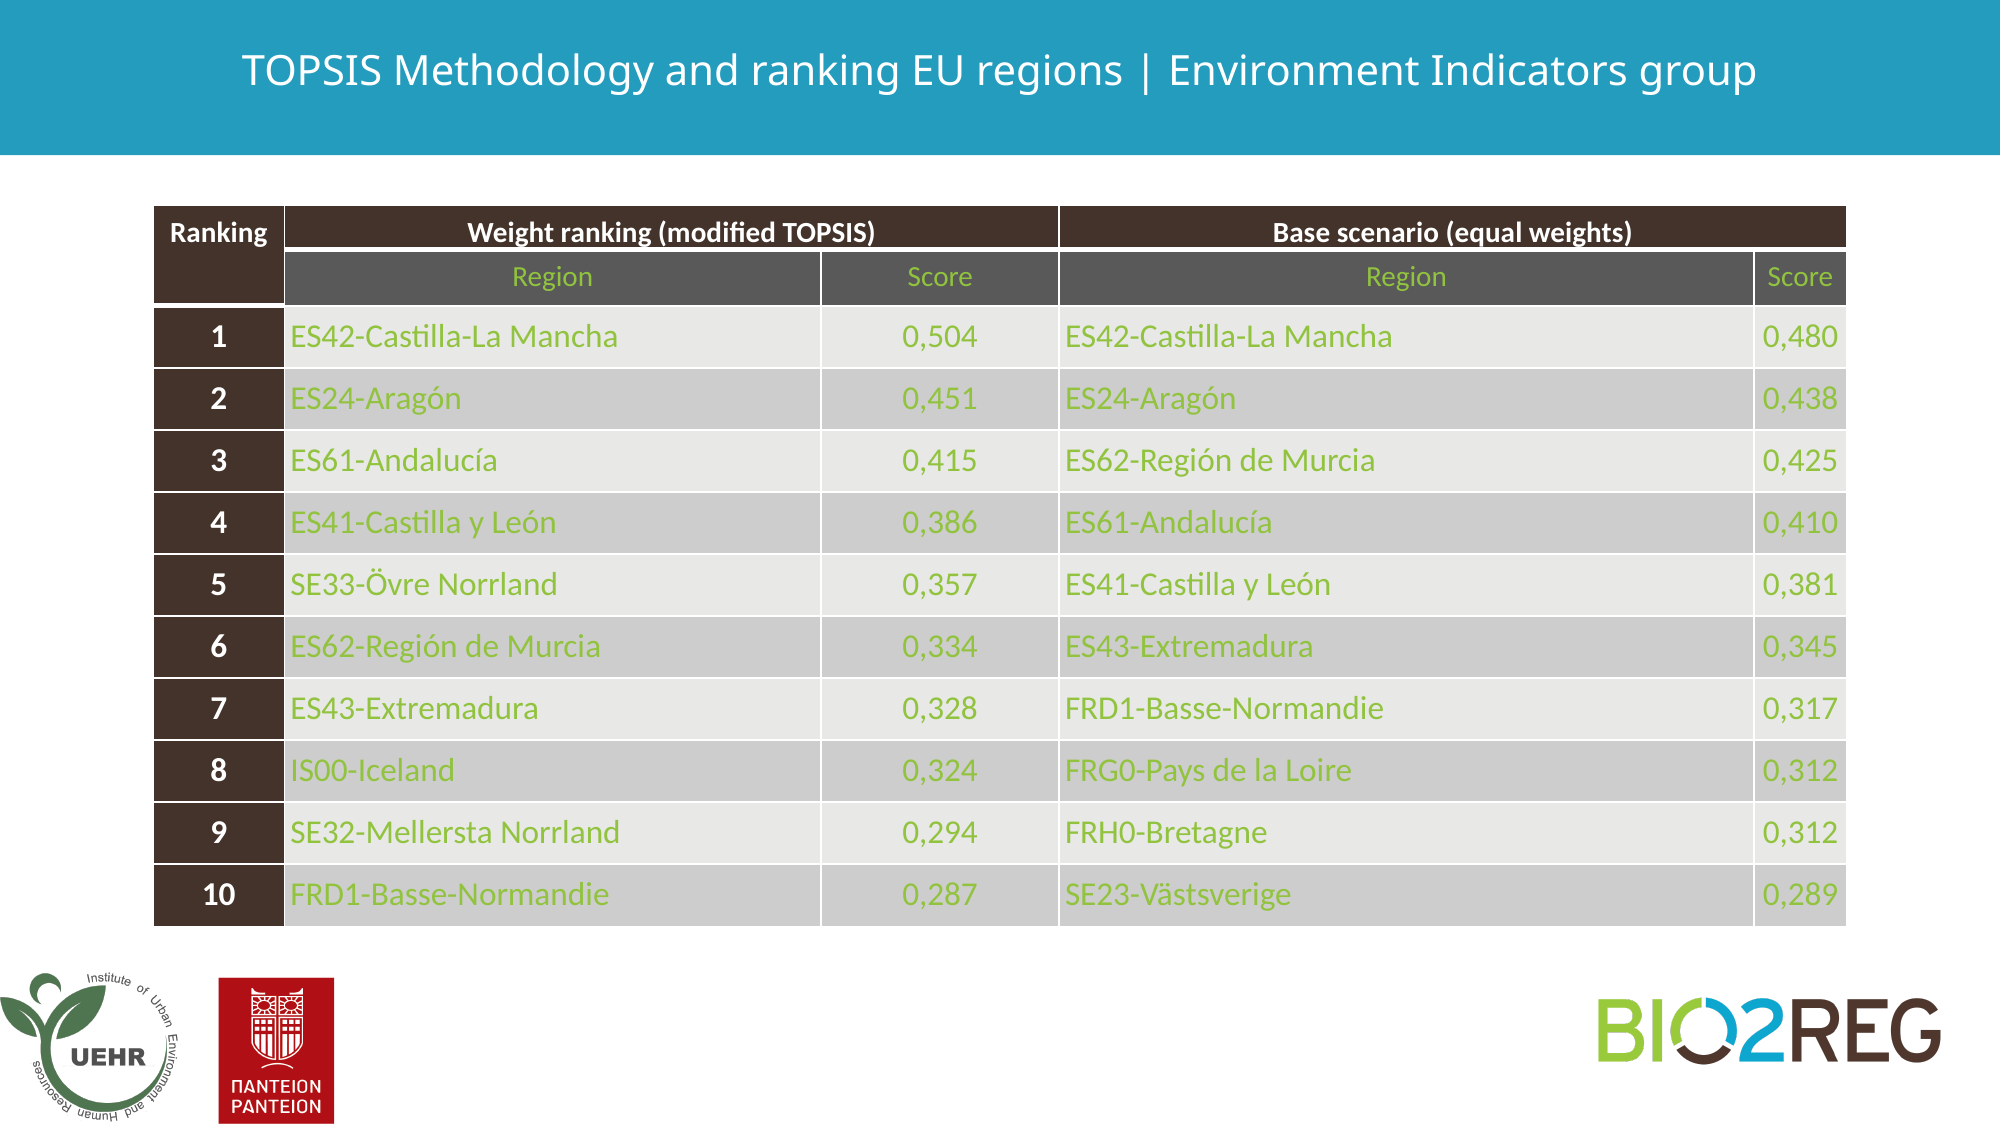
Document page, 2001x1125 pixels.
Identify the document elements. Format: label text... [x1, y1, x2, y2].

table_cell 0,334 [822, 617, 1058, 677]
table_cell 0,328 [822, 679, 1058, 739]
table_cell 0,289 [1755, 865, 1846, 926]
table_cell 5 [154, 555, 284, 615]
table_cell 0,312 [1755, 741, 1846, 801]
table_cell 0,451 [822, 369, 1058, 429]
table_cell ES43-Extremadura [1060, 617, 1753, 677]
picture [0, 966, 191, 1125]
table_cell ES43-Extremadura [285, 679, 820, 739]
table_cell 0,345 [1755, 617, 1846, 677]
table_cell Region [285, 252, 820, 305]
table_cell 0,287 [822, 865, 1058, 926]
table_cell 0,312 [1755, 803, 1846, 863]
table_cell 6 [154, 617, 284, 677]
picture [205, 966, 348, 1125]
table_cell ES42-Castilla-La Mancha [1060, 307, 1753, 367]
table_cell 0,386 [822, 493, 1058, 553]
table_cell 9 [154, 803, 284, 863]
table_cell FRD1-Basse-Normandie [1060, 679, 1753, 739]
table_cell ES62-Región de Murcia [1060, 431, 1753, 491]
table_header Ranking [154, 206, 284, 303]
table_cell 0,438 [1755, 369, 1846, 429]
table_cell SE23-Västsverige [1060, 865, 1753, 926]
text_box [152, 329, 1885, 992]
table_cell 3 [154, 431, 284, 491]
table_cell ES41-Castilla y León [285, 493, 820, 553]
table_cell 0,415 [822, 431, 1058, 491]
table_cell 0,425 [1755, 431, 1846, 491]
table_cell Score [822, 252, 1058, 305]
table_cell 8 [154, 741, 284, 801]
table_cell FRG0-Pays de la Loire [1060, 741, 1753, 801]
table_cell 0,480 [1755, 307, 1846, 367]
table_cell 10 [154, 865, 284, 926]
table_header Weight ranking (modified TOPSIS) [285, 206, 1058, 247]
table_cell FRD1-Basse-Normandie [285, 865, 820, 926]
table_cell 2 [154, 369, 284, 429]
table_cell ES61-Andalucía [1060, 493, 1753, 553]
table_cell 0,317 [1755, 679, 1846, 739]
table_cell ES24-Aragón [1060, 369, 1753, 429]
table_cell Score [1755, 252, 1846, 305]
table_cell 4 [154, 493, 284, 553]
table_cell 7 [154, 679, 284, 739]
table_cell SE33-Övre Norrland [285, 555, 820, 615]
title TOPSIS Methodology and ranking EU regions | Environment Indicators group [17, 31, 1983, 120]
table_cell ES61-Andalucía [285, 431, 820, 491]
table_cell FRH0-Bretagne [1060, 803, 1753, 863]
table_cell 0,410 [1755, 493, 1846, 553]
table_cell 0,324 [822, 741, 1058, 801]
table_cell ES42-Castilla-La Mancha [285, 307, 820, 367]
table_header Base scenario (equal weights) [1060, 206, 1846, 247]
table_cell 1 [154, 308, 284, 367]
table_cell SE32-Mellersta Norrland [285, 803, 820, 863]
table_cell ES24-Aragón [285, 369, 820, 429]
table_cell IS00-Iceland [285, 741, 820, 801]
table_cell 0,381 [1755, 555, 1846, 615]
table_cell ES41-Castilla y León [1060, 555, 1753, 615]
table_cell 0,504 [822, 307, 1058, 367]
table_cell ES62-Región de Murcia [285, 617, 820, 677]
table_cell Region [1060, 252, 1753, 305]
table_cell 0,357 [822, 555, 1058, 615]
table_cell 0,294 [822, 803, 1058, 863]
